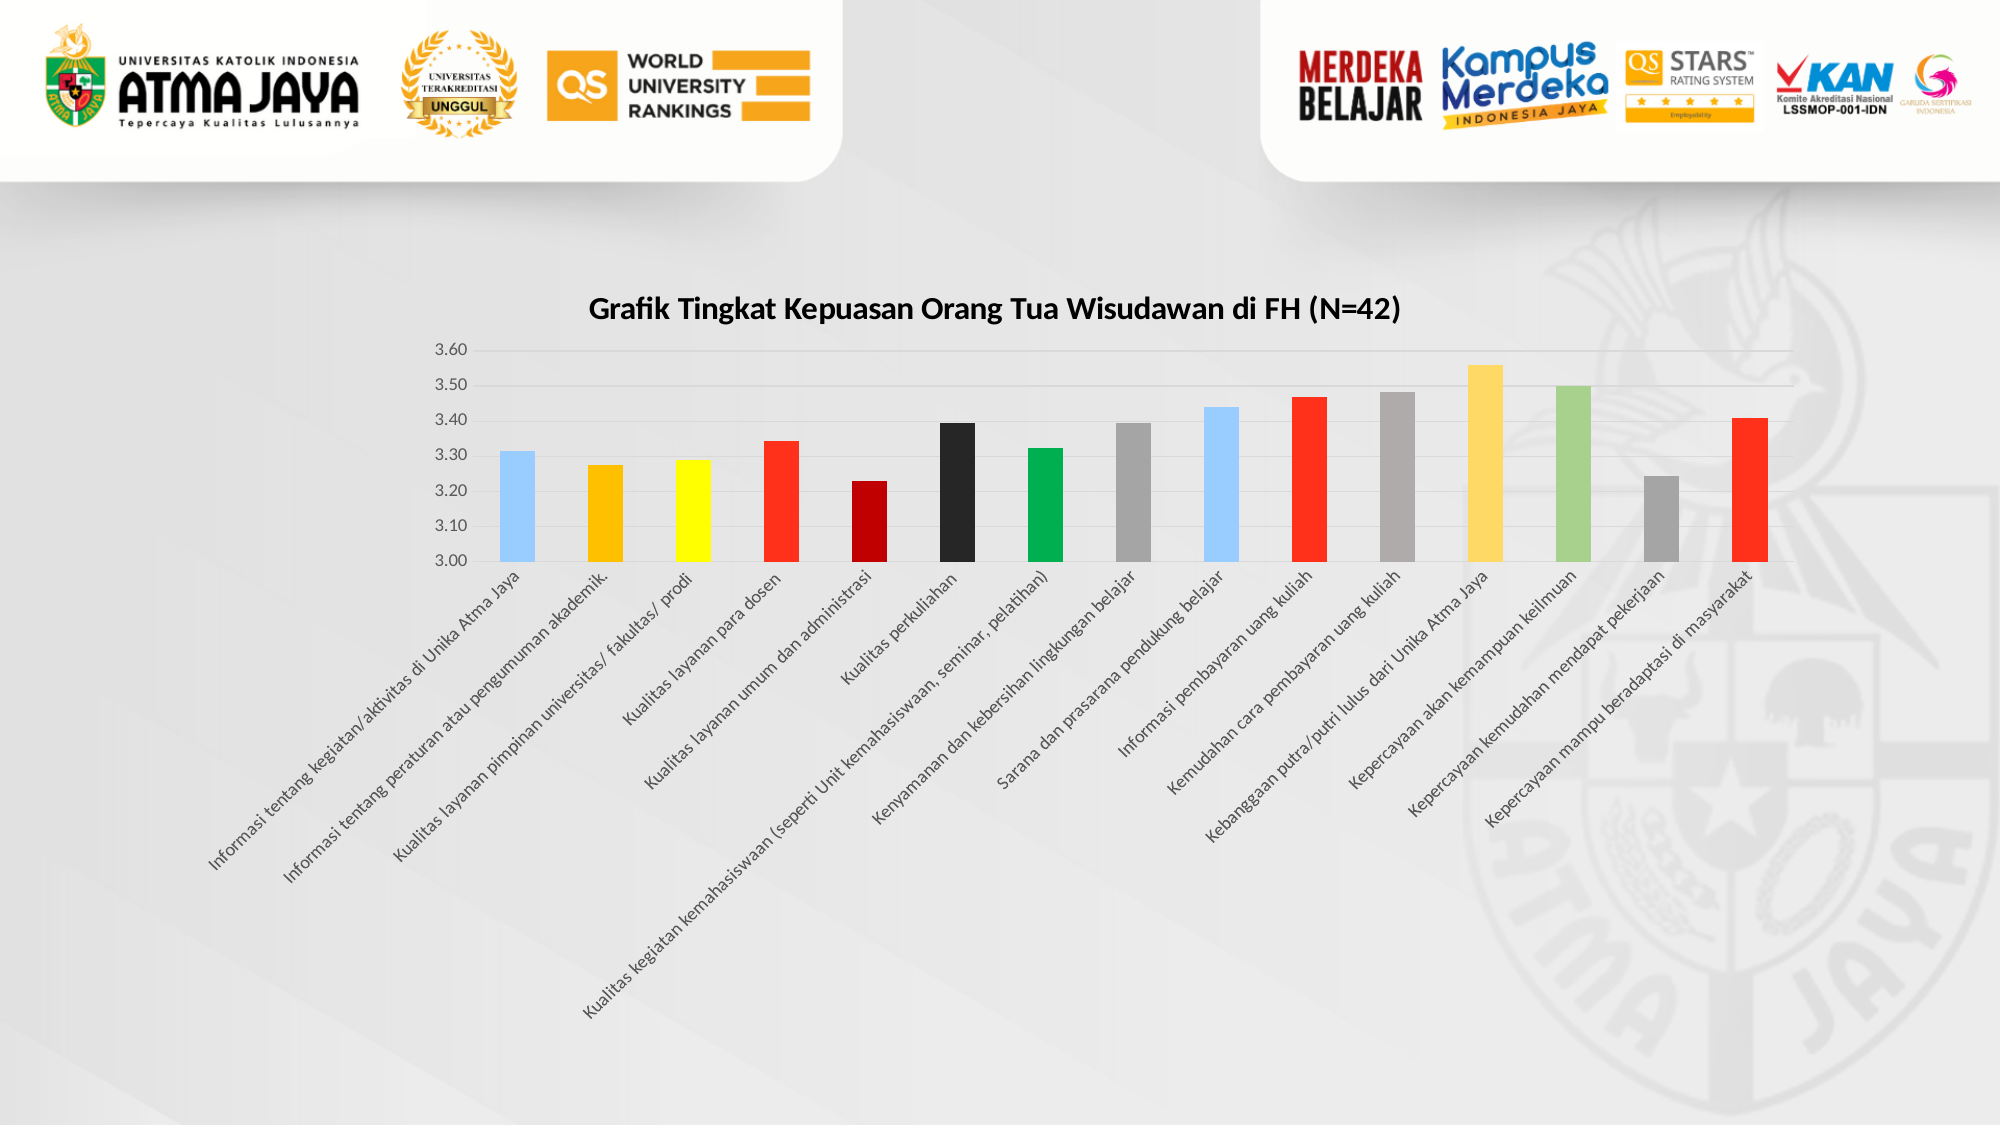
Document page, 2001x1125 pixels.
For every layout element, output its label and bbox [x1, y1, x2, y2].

picture [0, 0, 2000, 1125]
chart [172, 263, 1828, 1024]
